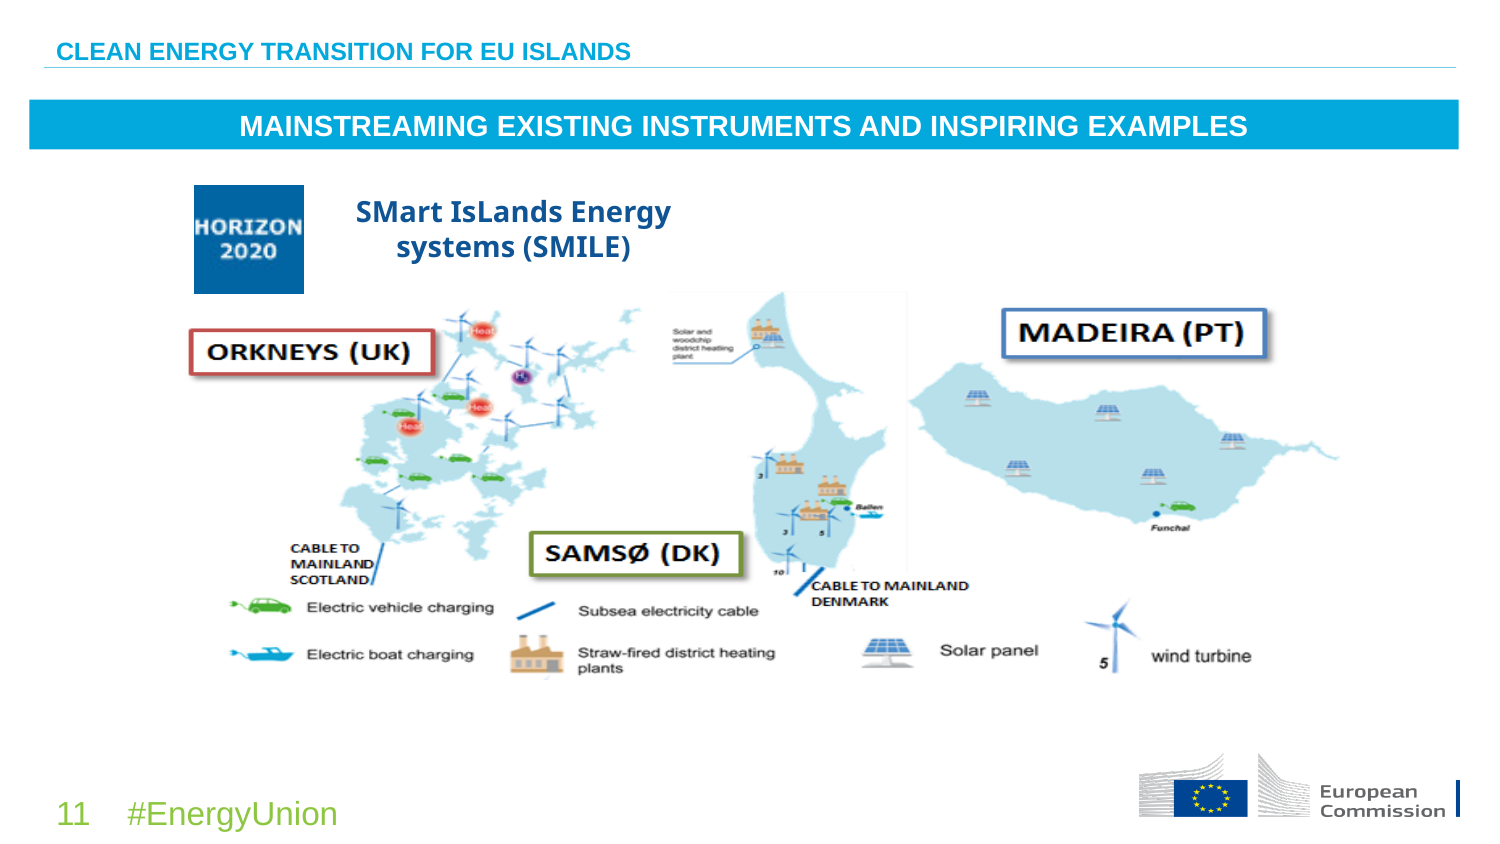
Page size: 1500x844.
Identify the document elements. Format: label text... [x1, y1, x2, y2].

picture [1139, 753, 1460, 817]
text_box SMart IsLands Energy systems (SMILE) [312, 185, 715, 271]
picture [43, 61, 1457, 68]
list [180, 291, 1353, 738]
text_box Mainstreaming existing instruments and inspiring examples [29, 99, 1459, 150]
picture [194, 185, 304, 295]
